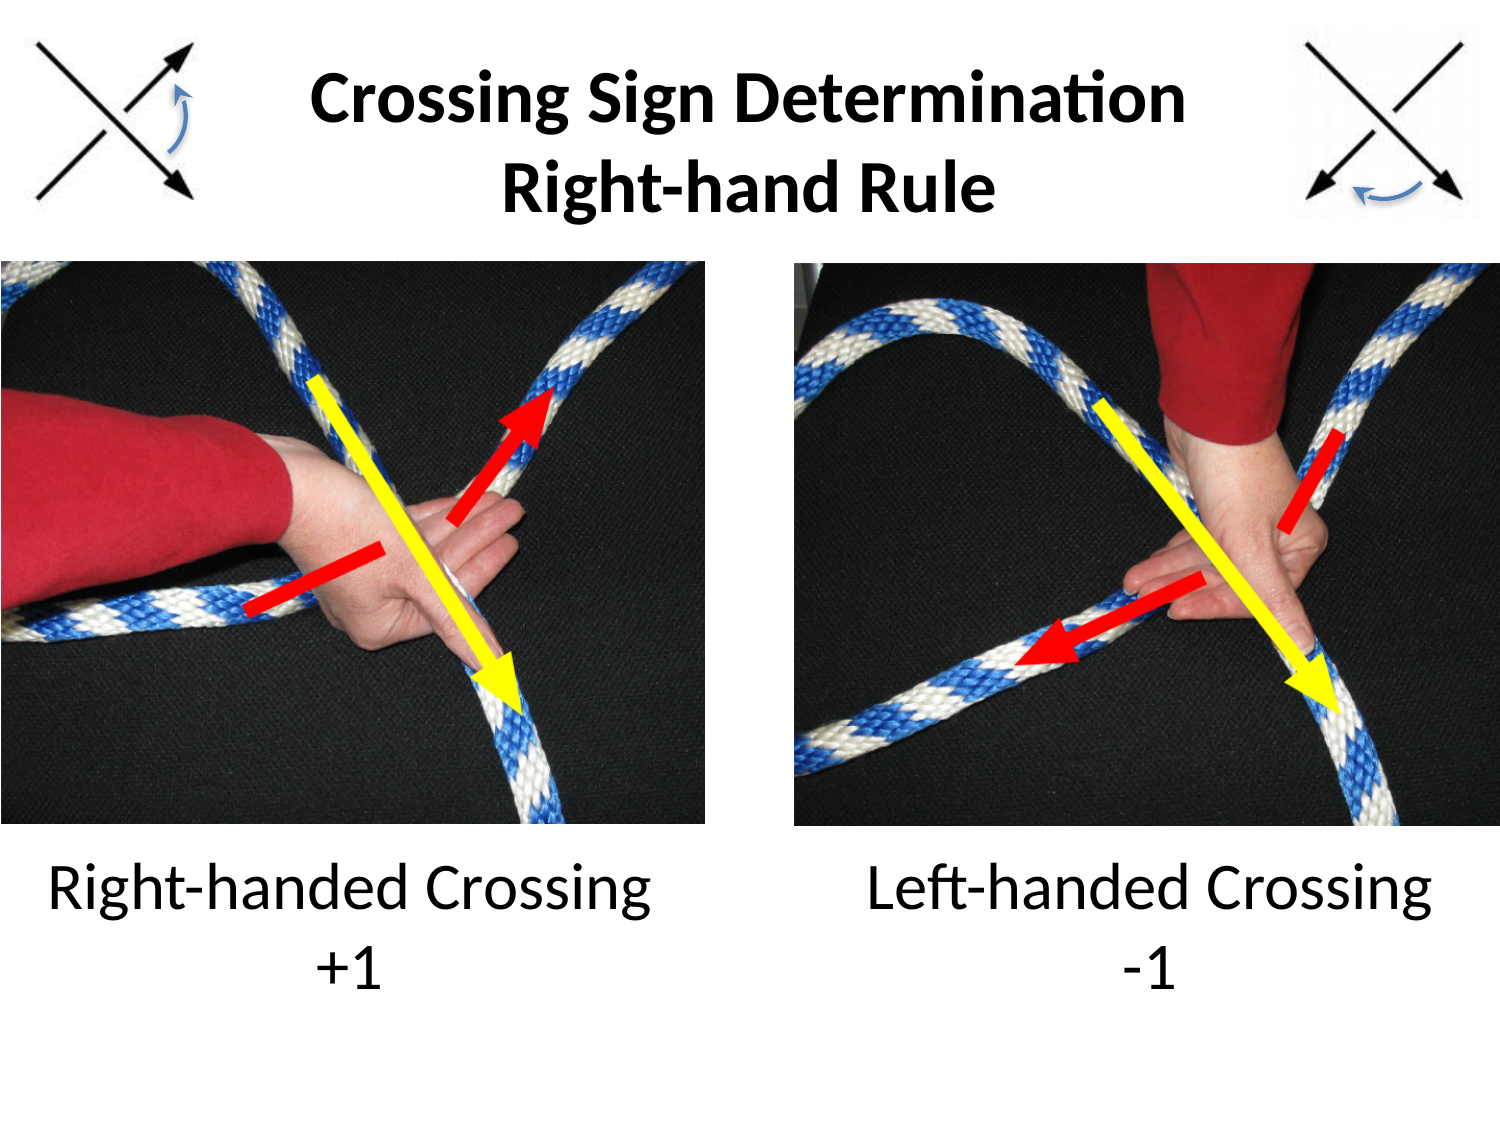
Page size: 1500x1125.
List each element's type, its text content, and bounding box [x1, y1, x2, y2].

text_box Right-handed Crossing +1 [0, 835, 700, 1011]
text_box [18, 24, 213, 219]
picture [793, 262, 1500, 827]
picture [0, 260, 706, 824]
text_box Crossing Sign Determination Right-hand Rule [295, 40, 1204, 236]
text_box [1287, 24, 1482, 219]
text_box Left-handed Crossing -1 [825, 835, 1475, 1011]
